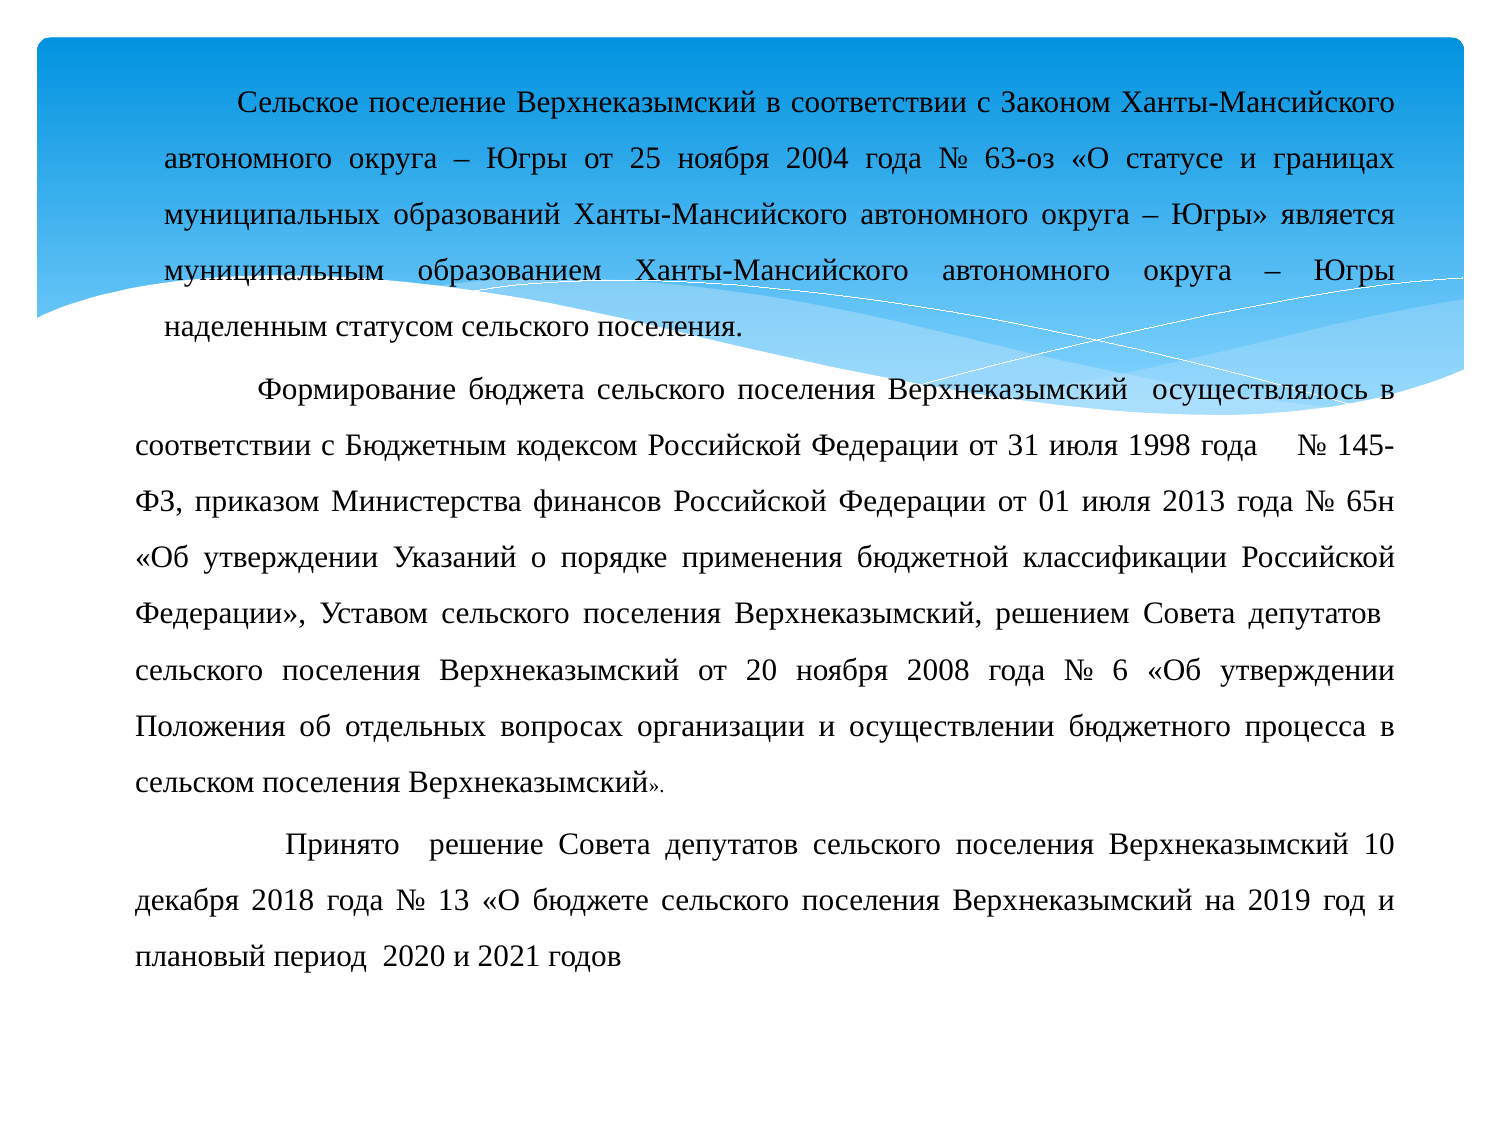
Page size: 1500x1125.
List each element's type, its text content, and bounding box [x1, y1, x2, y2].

list Сельское поселение Верхнеказымский в соответствии с Законом Ханты-Мансийского автономного округа – Югры от 25 ноября 2004 года № 63-оз «О статусе и границах муниципальных образований Ханты-Мансийского автономного округа – Югры» является муниципальным образованием Ханты-Мансийского автономного округа – Югры наделенным статусом сельского поселения. Формирование бюджета сельского поселения Верхнеказымский осуществлялось в соответствии с Бюджетным кодексом Российской Федерации от 31 июля 1998 года № 145-ФЗ, приказом Министерства финансов Российской Федерации от 01 июля 2013 года № 65н «Об утверждении Указаний о порядке применения бюджетной классификации Российской Федерации», Уставом сельского поселения Верхнеказымский, решением Совета депутатов сельского поселения Верхнеказымский от 20 ноября 2008 года № 6 «Об утверждении Положения об отдельных вопросах организации и осуществлении бюджетного процесса в сельском поселения Верхнеказымский». Принято решение Совета депутатов сельского поселения Верхнеказымский 10 декабря 2018 года № 13 «О бюджете сельского поселения Верхнеказымский на 2019 год и плановый период 2020 и 2021 годов [75, 54, 1412, 1047]
